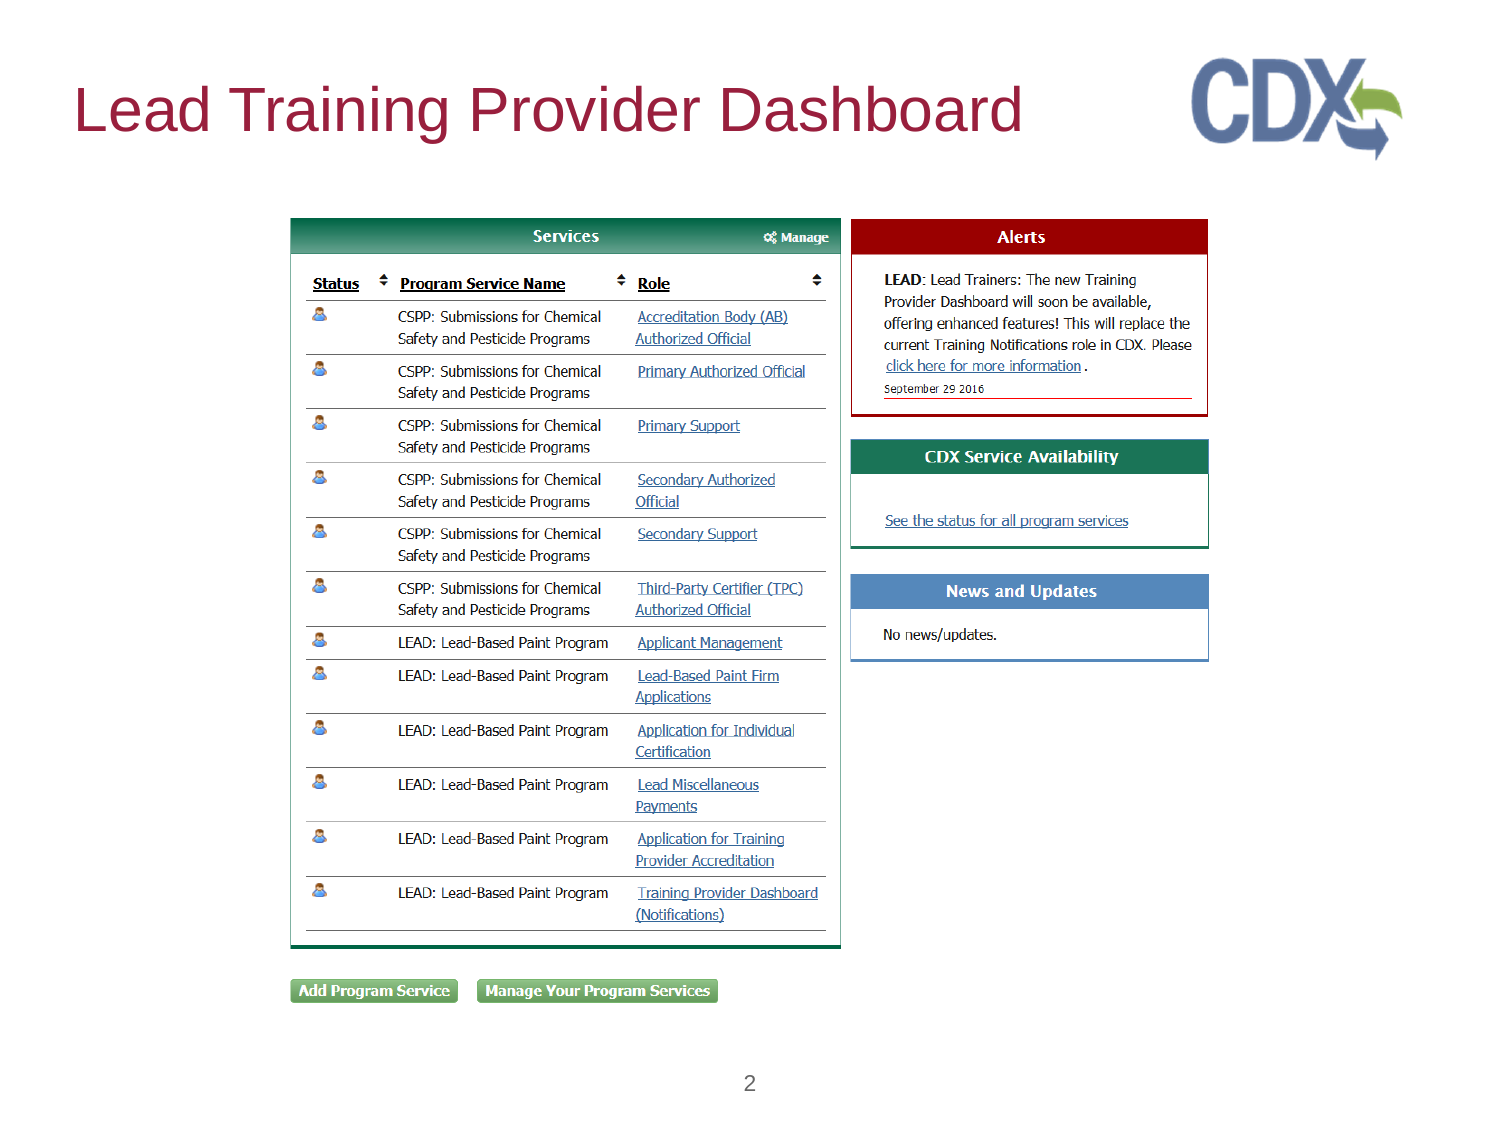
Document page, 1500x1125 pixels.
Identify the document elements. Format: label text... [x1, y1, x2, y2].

picture [1167, 24, 1426, 182]
title Lead Training Provider Dashboard [73, 30, 1425, 182]
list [281, 206, 1220, 1010]
slide_number 2 [686, 1068, 814, 1109]
